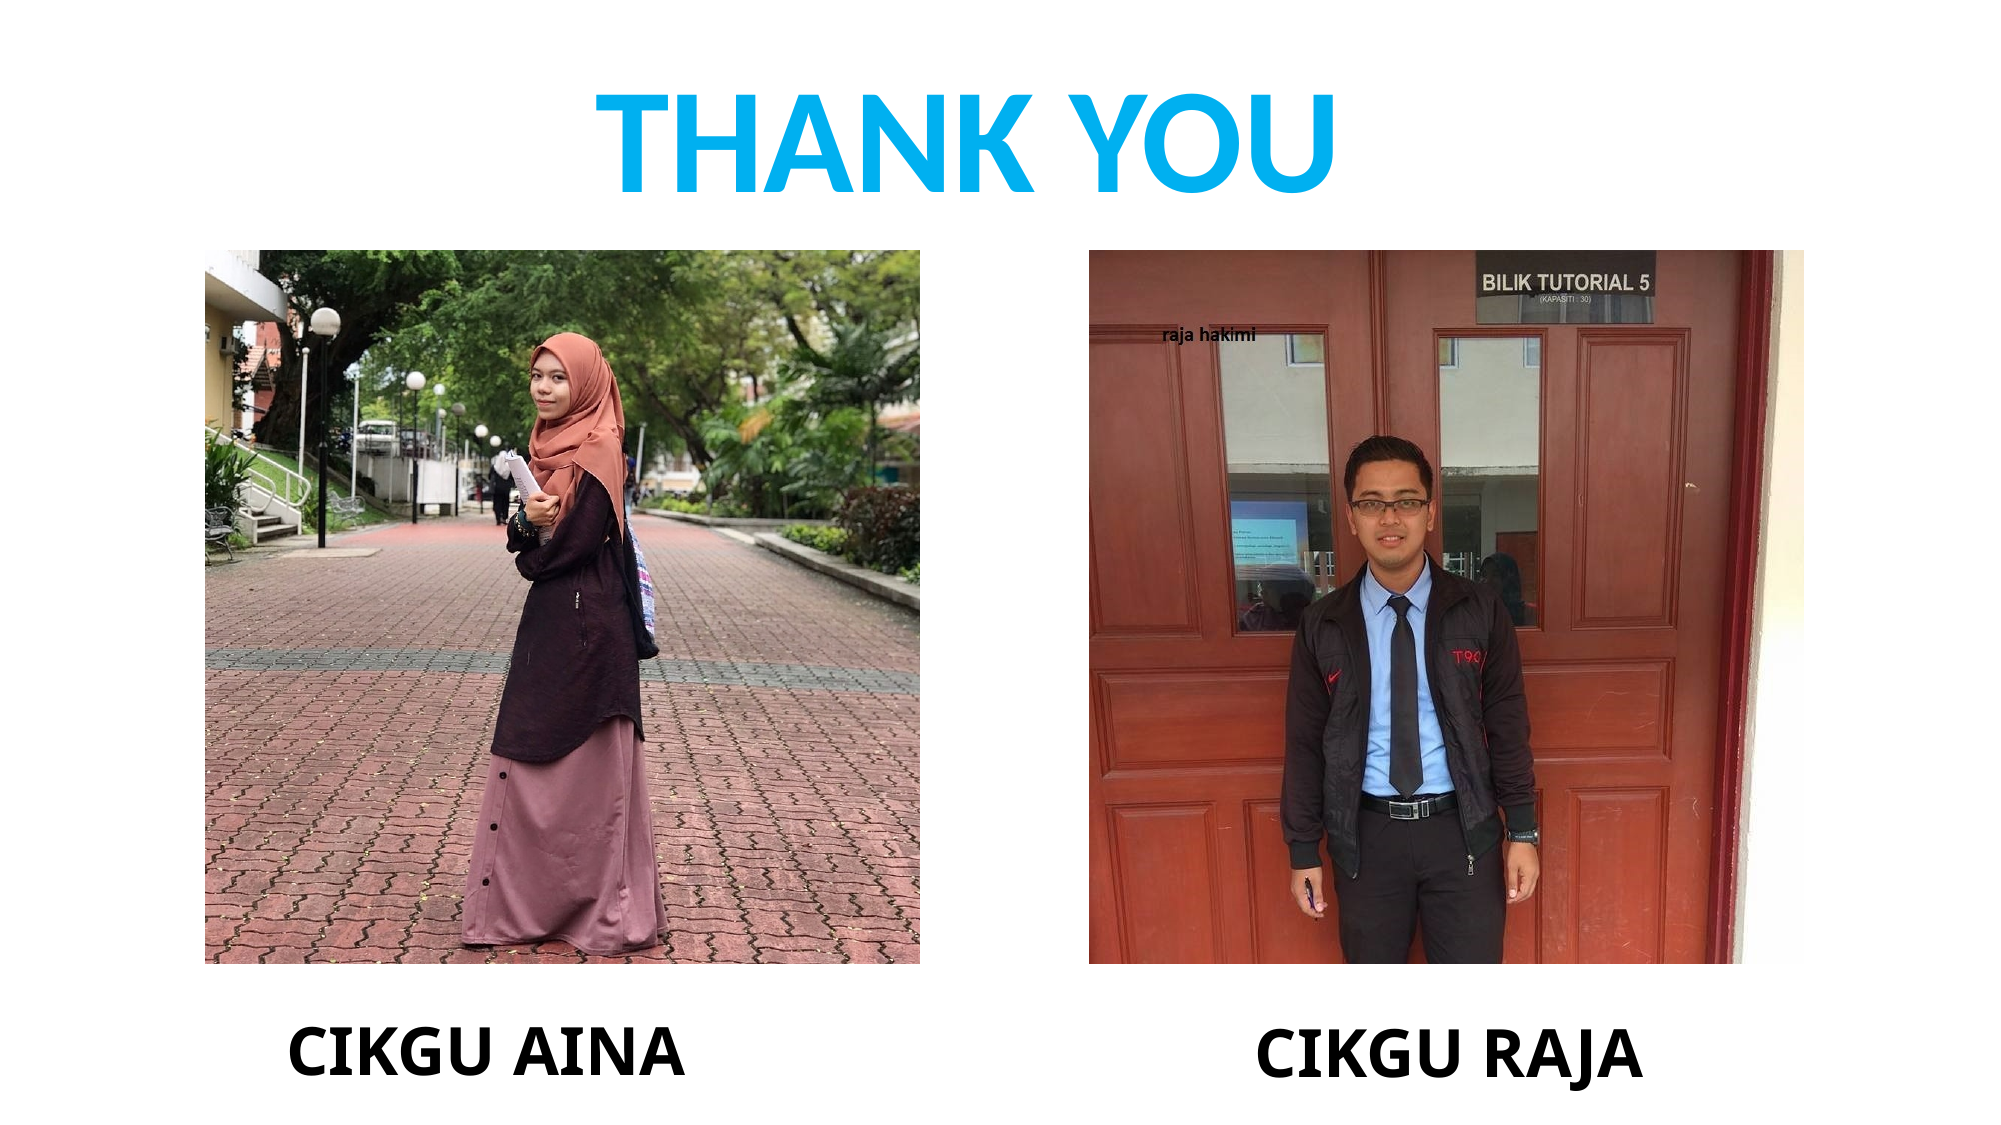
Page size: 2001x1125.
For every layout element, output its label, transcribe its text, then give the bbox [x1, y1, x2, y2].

text_box CIKGU RAJA [1240, 1003, 1700, 1098]
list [205, 250, 920, 964]
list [1089, 250, 1804, 964]
text_box THANK YOU [360, 34, 1611, 230]
text_box CIKGU AINA [254, 1001, 776, 1097]
